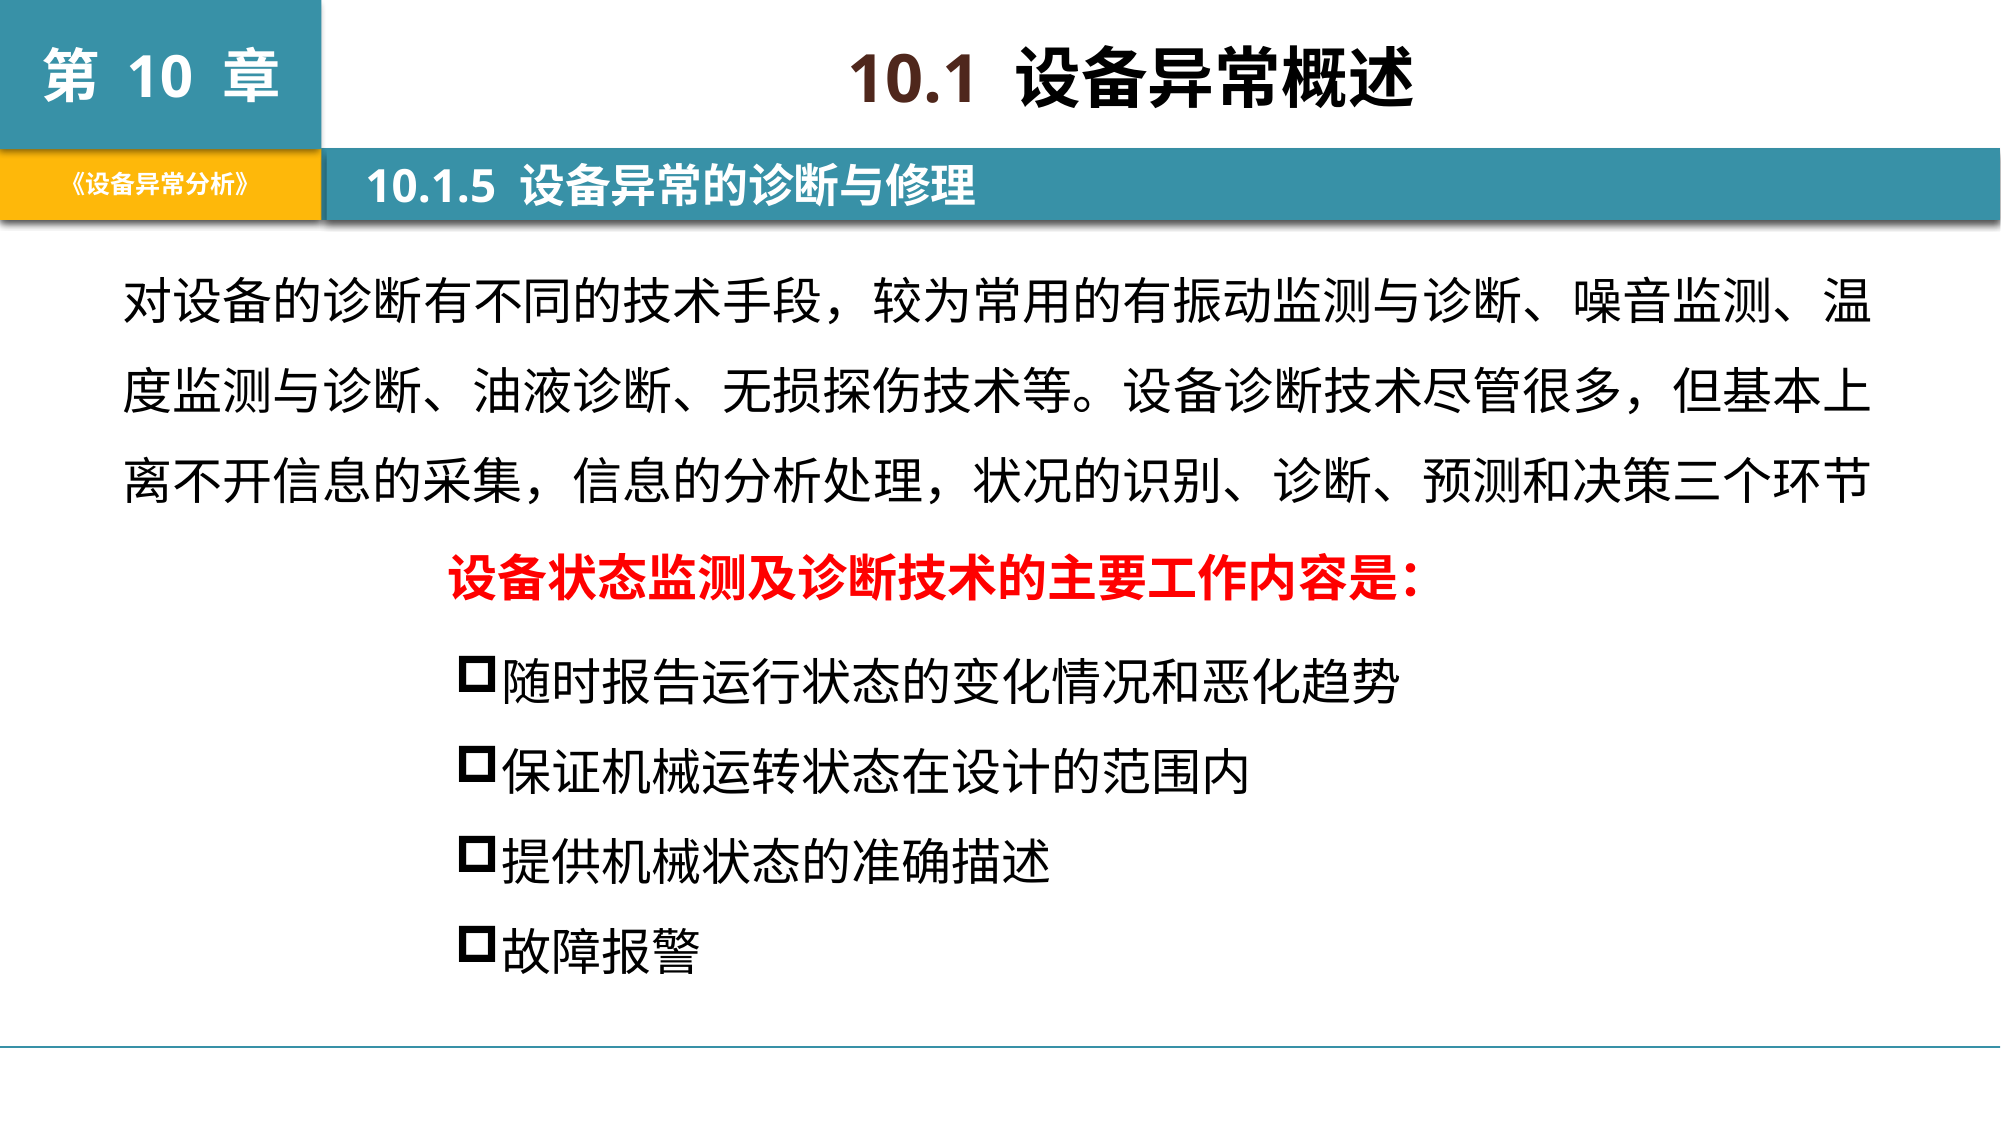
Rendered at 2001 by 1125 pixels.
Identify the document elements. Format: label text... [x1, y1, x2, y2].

text_box 10.1.5 设备异常的诊断与修理 [323, 145, 2000, 224]
text_box 对设备的诊断有不同的技术手段，较为常用的有振动监测与诊断、噪音监测、温度监测与诊断、油液诊断、无损探伤技术等。设备诊断技术尽管很多，但基本上离不开信息的采集，信息的分析处理，状况的识别、诊断、预测和决策三个环节 [108, 231, 1892, 517]
text_box 设备状态监测及诊断技术的主要工作内容是： [432, 538, 1473, 614]
text_box 10.1 设备异常概述 [345, 28, 1917, 144]
text_box 随时报告运行状态的变化情况和恶化趋势 保证机械运转状态在设计的范围内 提供机械状态的准确描述 故障报警 [439, 612, 1504, 988]
